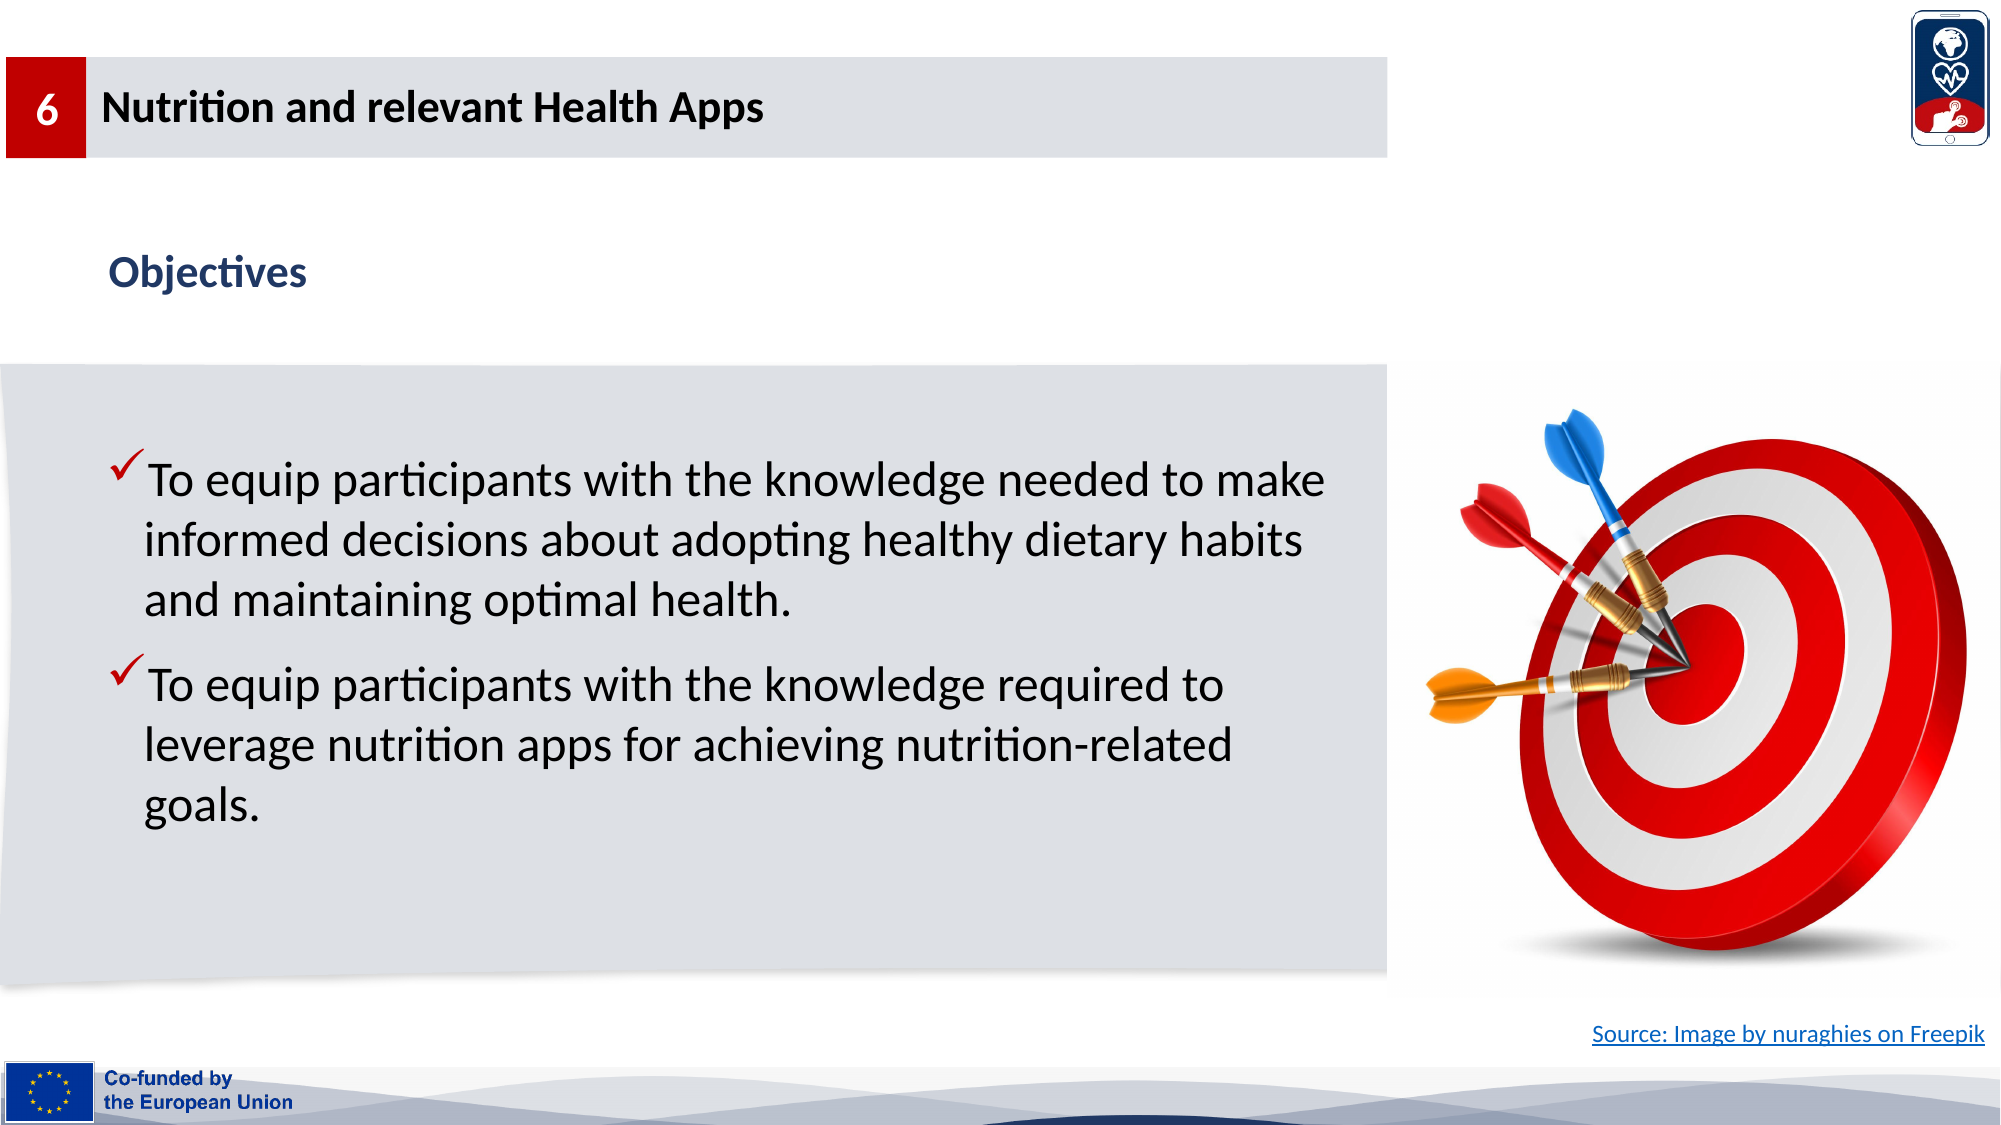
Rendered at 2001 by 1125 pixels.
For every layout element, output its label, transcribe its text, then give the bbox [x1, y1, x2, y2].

title Objectives [93, 221, 1819, 324]
list To equip participants with the knowledge needed to make informed decisions about adopting healthy dietary habits and maintaining optimal health. To equip participants with the knowledge required to leverage nutrition apps for achieving nutrition-related goals. [91, 438, 1364, 986]
picture [1387, 361, 2000, 998]
text_box [5, 56, 87, 159]
text_box Source: Image by nuraghies on Freepik [1363, 1009, 2000, 1055]
text_box 6 [20, 71, 86, 142]
picture [0, 1058, 2001, 1125]
picture [1911, 10, 1990, 146]
text_box Nutrition and relevant Health Apps [86, 57, 1388, 158]
